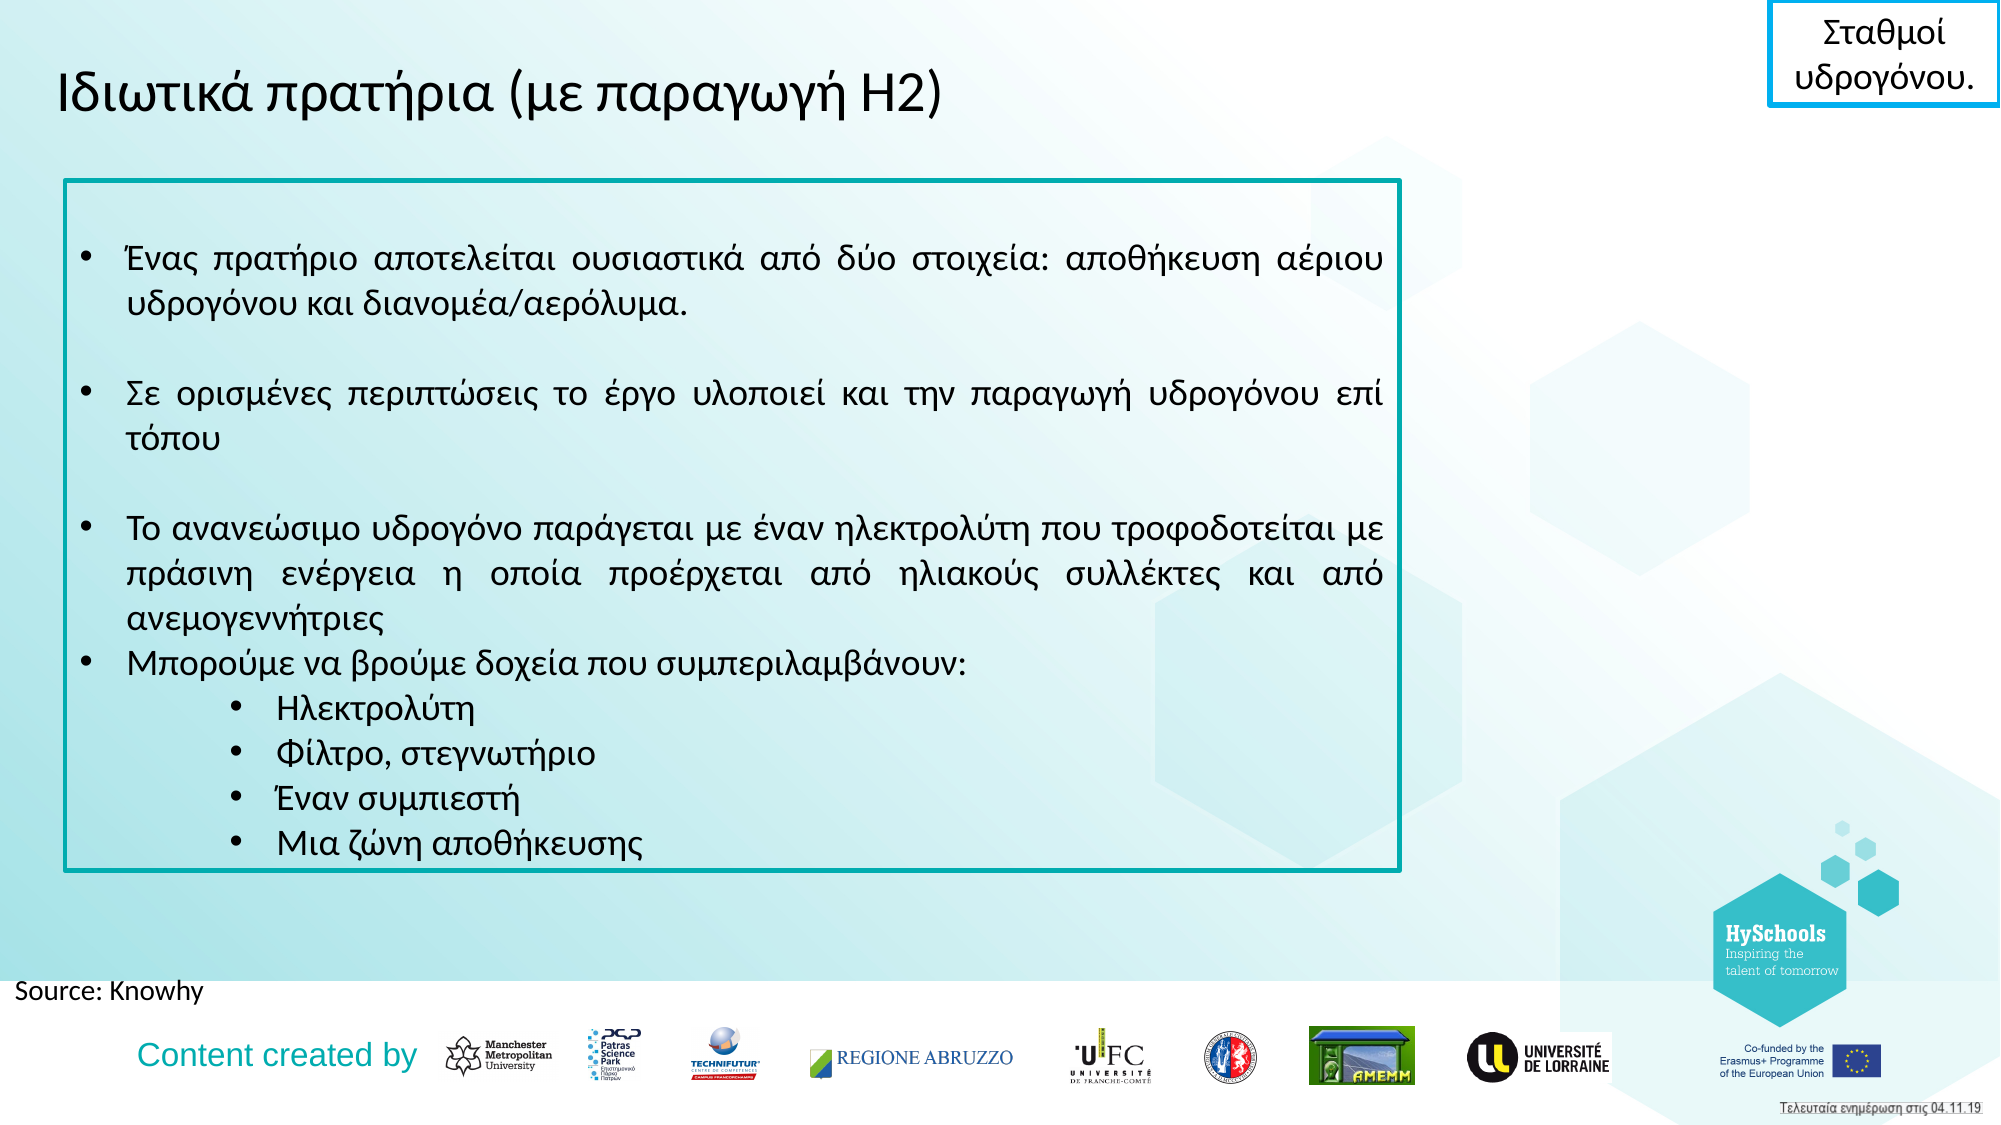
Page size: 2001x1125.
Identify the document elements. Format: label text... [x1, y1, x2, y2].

text_box Source: Knowhy [0, 964, 296, 1014]
text_box Ένας πρατήριο αποτελείται ουσιαστικά από δύο στοιχεία: αποθήκευση αέριου υδρογόνου και διανομέα/αερόλυμα. Σε ορισμένες περιπτώσεις το έργο υλοποιεί και την παραγωγή υδρογόνου επί τόπου Το ανανεώσιμο υδρογόνο παράγεται με έναν ηλεκτρολύτη που τροφοδοτείται με πράσινη ενέργεια η οποία προέρχεται από ηλιακούς συλλέκτες και από ανεμογεννήτριες Μπορούμε να βρούμε δοχεία που συμπεριλαμβάνουν: Ηλεκτρολύτη Φίλτρο, στεγνωτήριο Έναν συμπιεστή Μια ζώνη αποθήκευσης [64, 180, 1400, 871]
text_box Σταθμοί υδρογόνου. [1769, 0, 2000, 105]
picture [0, 0, 2000, 1125]
text_box Ιδιωτικά πρατήρια (με παραγωγή Η2) [41, 45, 1199, 131]
